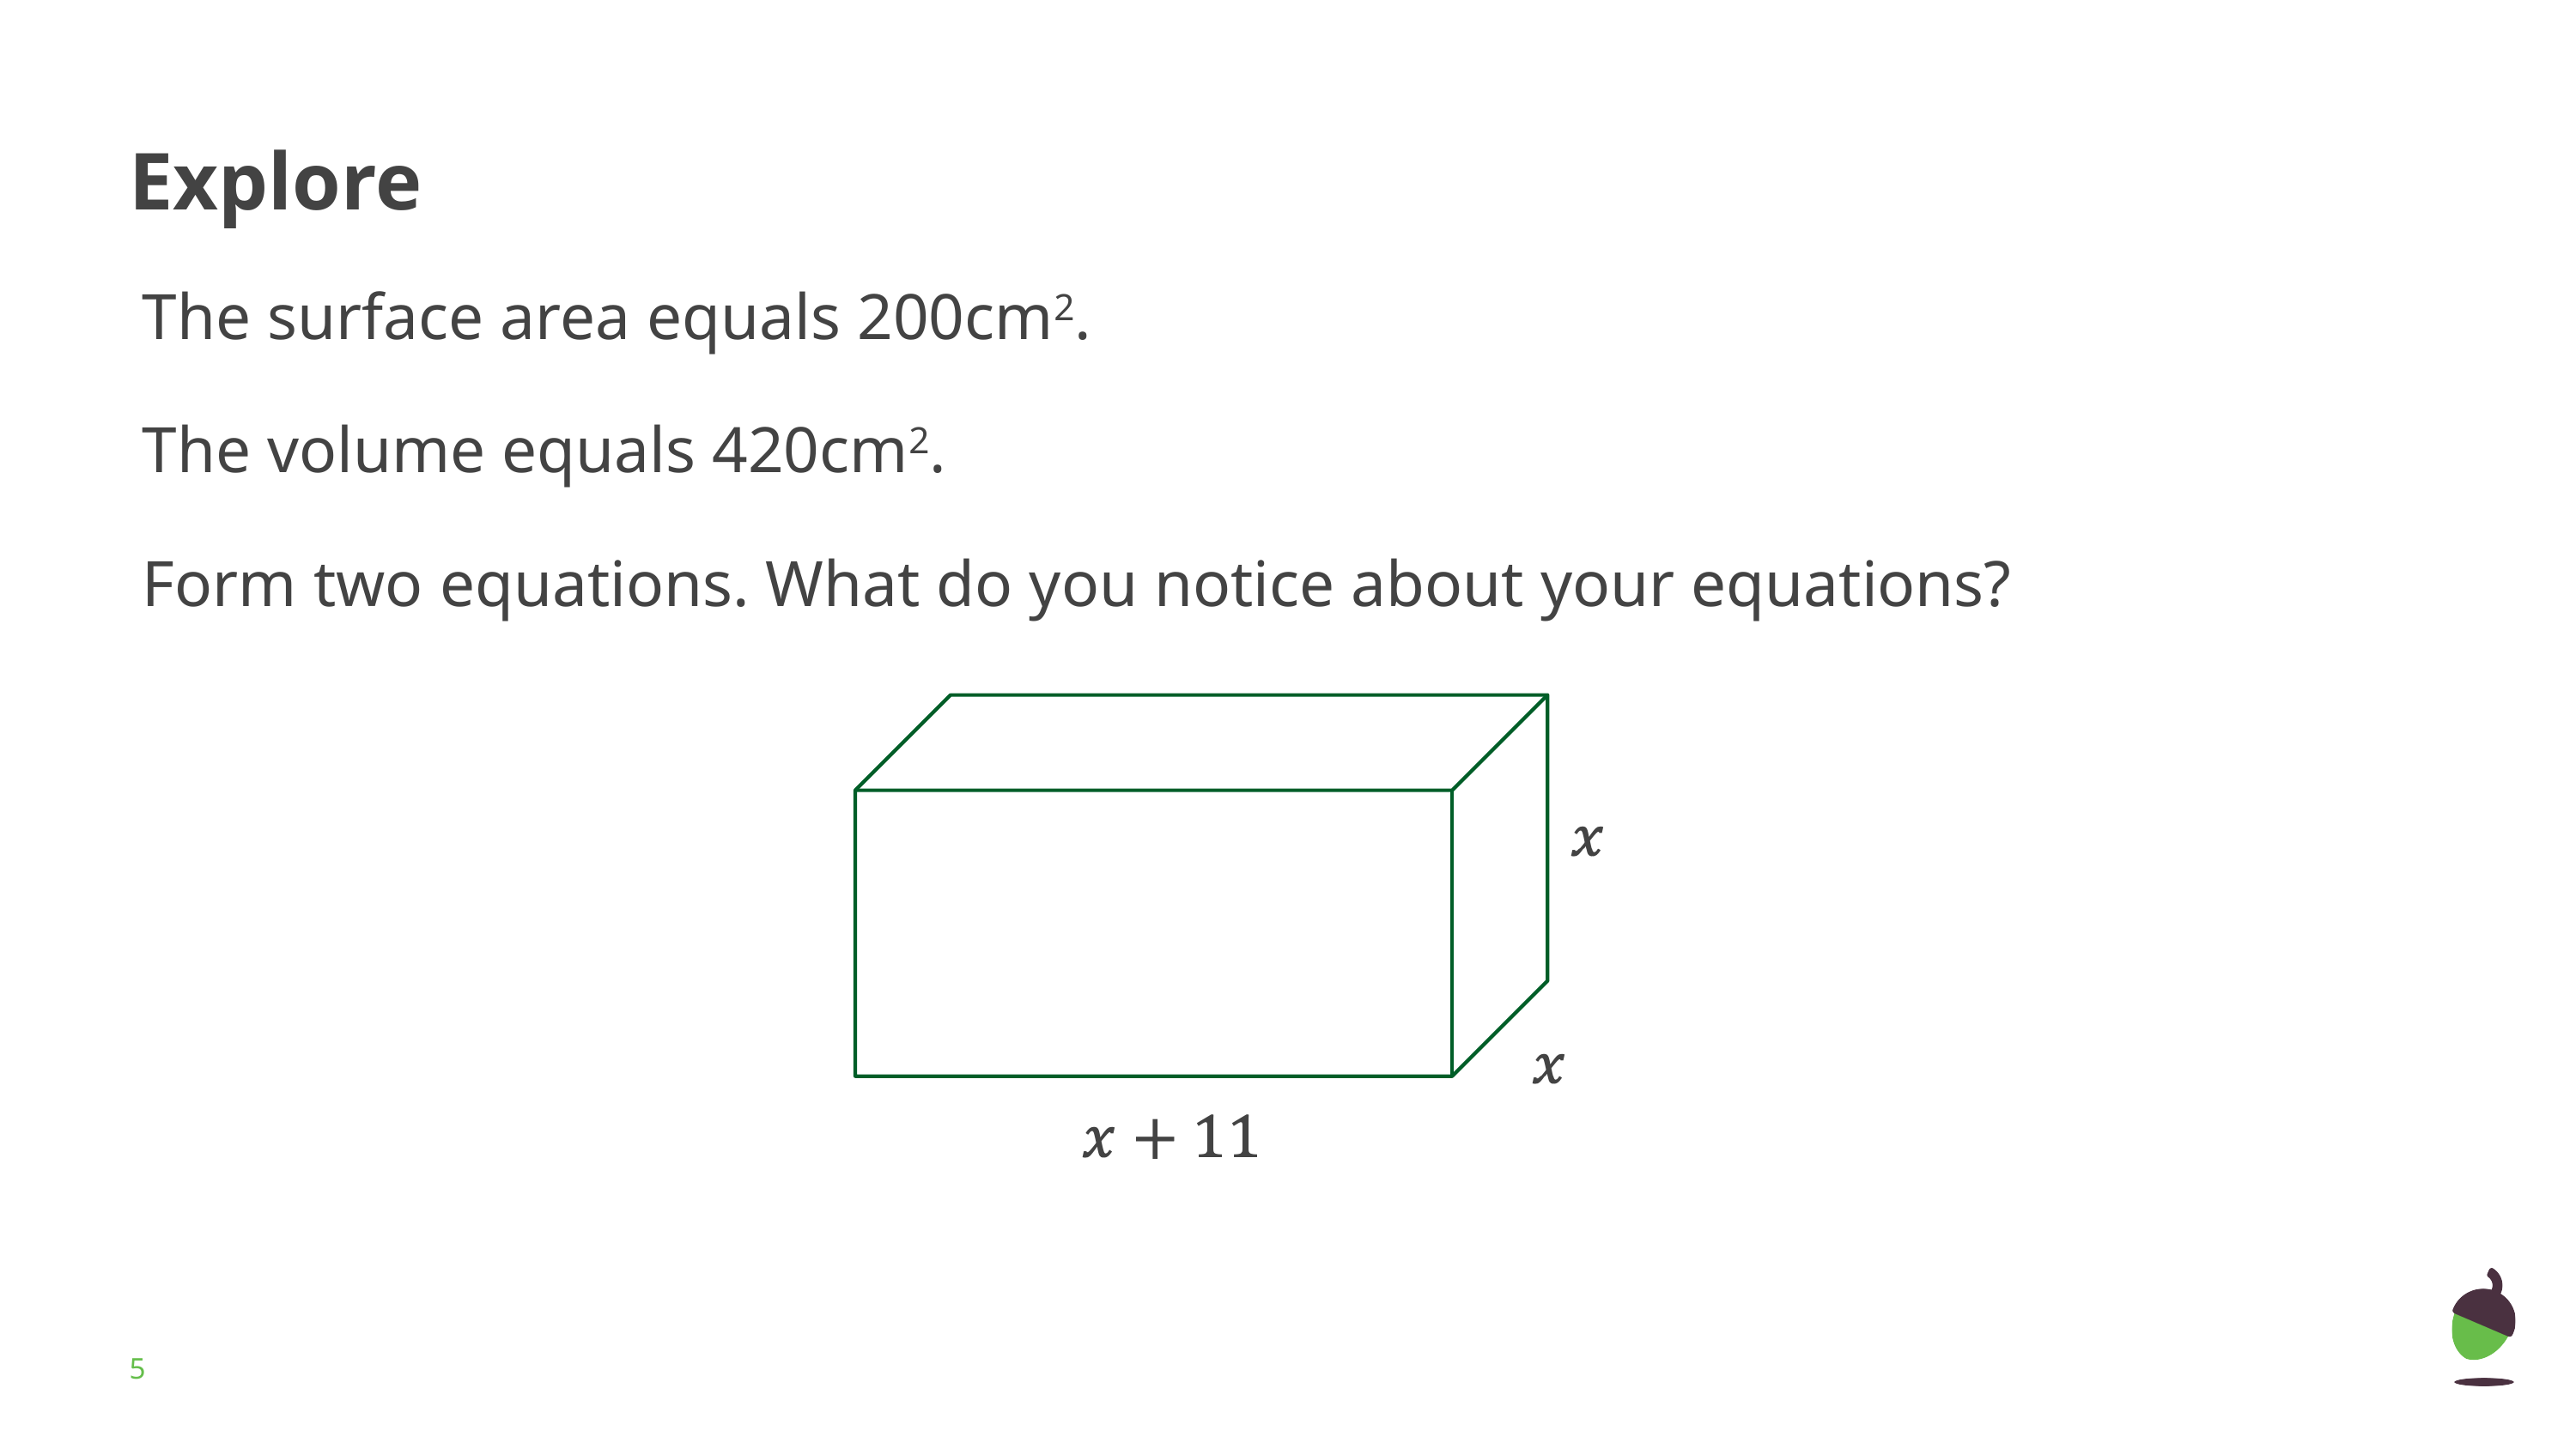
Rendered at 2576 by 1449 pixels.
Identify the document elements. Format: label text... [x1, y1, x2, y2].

title Explore [129, 117, 1990, 247]
slide_number ‹#› [129, 1349, 332, 1401]
text_box [1510, 1002, 1588, 1150]
picture [2451, 1268, 2516, 1386]
text_box [855, 694, 1548, 1076]
text_box The surface area equals 200cm2. The volume equals 420cm2. Form two equations. What do you notice about your equations? [129, 247, 2274, 755]
text_box [1059, 1076, 1283, 1224]
text_box [1547, 774, 1626, 923]
